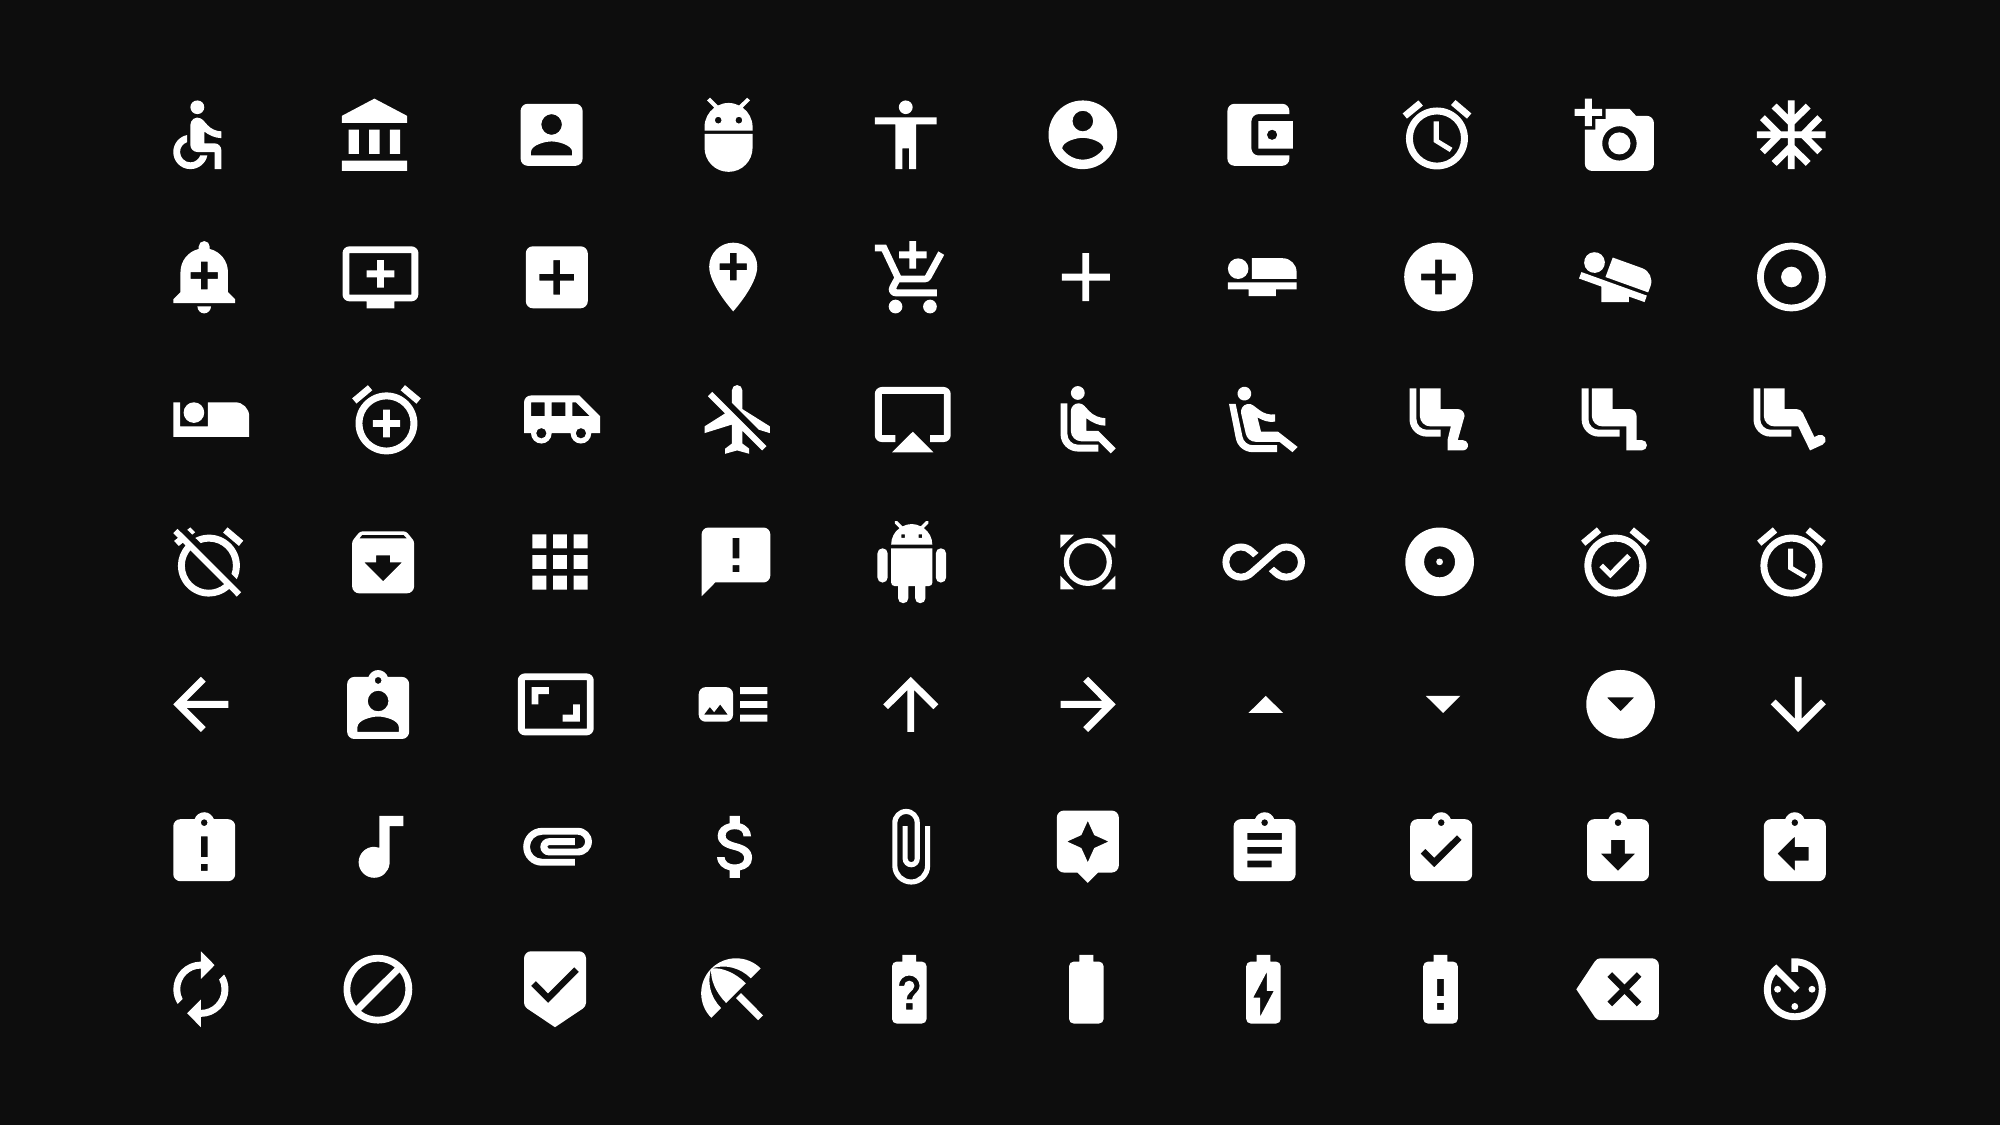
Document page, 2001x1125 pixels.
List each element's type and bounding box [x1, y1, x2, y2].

text_box [1228, 403, 1278, 453]
text_box [1805, 527, 1826, 546]
text_box [1060, 403, 1099, 452]
text_box [874, 244, 945, 297]
text_box [1419, 388, 1468, 451]
text_box [1763, 388, 1826, 451]
text_box [532, 575, 547, 590]
text_box [891, 548, 933, 604]
text_box [701, 527, 771, 597]
text_box [1757, 242, 1826, 312]
text_box [190, 117, 222, 170]
text_box [898, 100, 913, 115]
text_box [1402, 100, 1423, 119]
text_box [701, 958, 761, 1018]
text_box [1450, 99, 1472, 119]
text_box [573, 575, 588, 590]
text_box [1591, 388, 1647, 451]
text_box [190, 100, 205, 115]
text_box [173, 135, 208, 170]
text_box [173, 528, 242, 597]
text_box [709, 242, 758, 312]
text_box [1227, 103, 1290, 166]
text_box [187, 974, 229, 1028]
text_box [347, 670, 410, 739]
text_box [1584, 108, 1654, 171]
text_box [1576, 958, 1659, 1021]
text_box [1060, 534, 1075, 549]
text_box [1069, 954, 1104, 1024]
text_box [704, 97, 753, 131]
text_box [343, 954, 413, 1024]
text_box [1584, 534, 1647, 597]
text_box [1423, 954, 1458, 1024]
text_box [740, 701, 768, 708]
text_box [341, 160, 408, 171]
text_box [352, 385, 373, 404]
text_box [1048, 100, 1118, 170]
text_box [517, 673, 594, 736]
text_box [1241, 404, 1298, 453]
text_box [400, 385, 421, 404]
text_box [355, 392, 418, 455]
text_box [1756, 100, 1826, 170]
text_box [1101, 534, 1116, 549]
text_box [358, 815, 404, 878]
text_box [523, 827, 592, 866]
text_box [891, 521, 933, 545]
text_box [1258, 121, 1293, 149]
text_box [1586, 669, 1655, 739]
text_box [1246, 954, 1281, 1024]
text_box [935, 548, 947, 583]
text_box [1056, 810, 1119, 883]
text_box [342, 246, 419, 309]
text_box [1757, 527, 1778, 546]
text_box [1581, 388, 1620, 437]
text_box [524, 395, 601, 444]
text_box [874, 117, 937, 170]
text_box [389, 129, 401, 154]
text_box [1605, 257, 1652, 293]
text_box [1409, 388, 1441, 437]
text_box [173, 951, 215, 1004]
text_box [899, 241, 927, 269]
text_box [1579, 272, 1647, 303]
text_box [1248, 695, 1284, 713]
text_box [892, 954, 927, 1024]
text_box [1404, 242, 1473, 312]
text_box [524, 951, 587, 1028]
text_box [1227, 282, 1297, 297]
text_box [553, 534, 567, 549]
text_box [1753, 388, 1792, 437]
text_box [525, 246, 588, 309]
text_box [1222, 543, 1305, 581]
text_box [1060, 575, 1075, 590]
text_box [573, 534, 588, 549]
text_box [736, 993, 764, 1021]
text_box [341, 98, 408, 123]
text_box [1063, 537, 1112, 586]
text_box [1070, 386, 1085, 400]
text_box [1251, 258, 1297, 279]
text_box [1237, 386, 1252, 401]
text_box [1584, 252, 1605, 273]
text_box [553, 575, 567, 590]
text_box [1581, 527, 1602, 546]
text_box [704, 133, 753, 172]
text_box [532, 534, 547, 549]
text_box [874, 386, 951, 443]
text_box [877, 548, 888, 583]
text_box [704, 391, 767, 454]
text_box [1410, 812, 1473, 882]
text_box [1070, 403, 1116, 454]
text_box [698, 687, 734, 722]
text_box [173, 241, 236, 304]
text_box [173, 812, 236, 882]
text_box [1763, 958, 1826, 1021]
text_box [740, 687, 768, 695]
text_box [892, 431, 934, 453]
text_box [731, 385, 770, 434]
text_box [553, 555, 567, 569]
text_box [173, 402, 250, 437]
text_box [532, 555, 547, 569]
text_box [352, 531, 415, 594]
text_box [1405, 107, 1468, 170]
text_box [348, 129, 359, 154]
text_box [1587, 812, 1649, 882]
text_box [1763, 812, 1826, 882]
text_box [717, 815, 753, 878]
text_box [740, 714, 768, 722]
text_box [520, 103, 583, 166]
text_box [1060, 676, 1116, 732]
text_box [1061, 253, 1110, 302]
text_box [923, 299, 937, 314]
text_box [1227, 258, 1249, 279]
text_box [1233, 812, 1296, 882]
text_box [187, 527, 196, 535]
text_box [883, 676, 939, 732]
text_box [1760, 534, 1823, 597]
text_box [1425, 695, 1461, 713]
text_box [369, 129, 380, 154]
text_box [1770, 676, 1826, 732]
text_box [1629, 527, 1650, 546]
text_box [1405, 527, 1474, 597]
text_box [1574, 98, 1603, 127]
text_box [173, 676, 229, 732]
text_box [888, 299, 903, 314]
text_box [223, 527, 244, 546]
text_box [892, 808, 931, 885]
text_box [1101, 575, 1116, 590]
text_box [197, 306, 212, 314]
text_box [573, 555, 588, 569]
